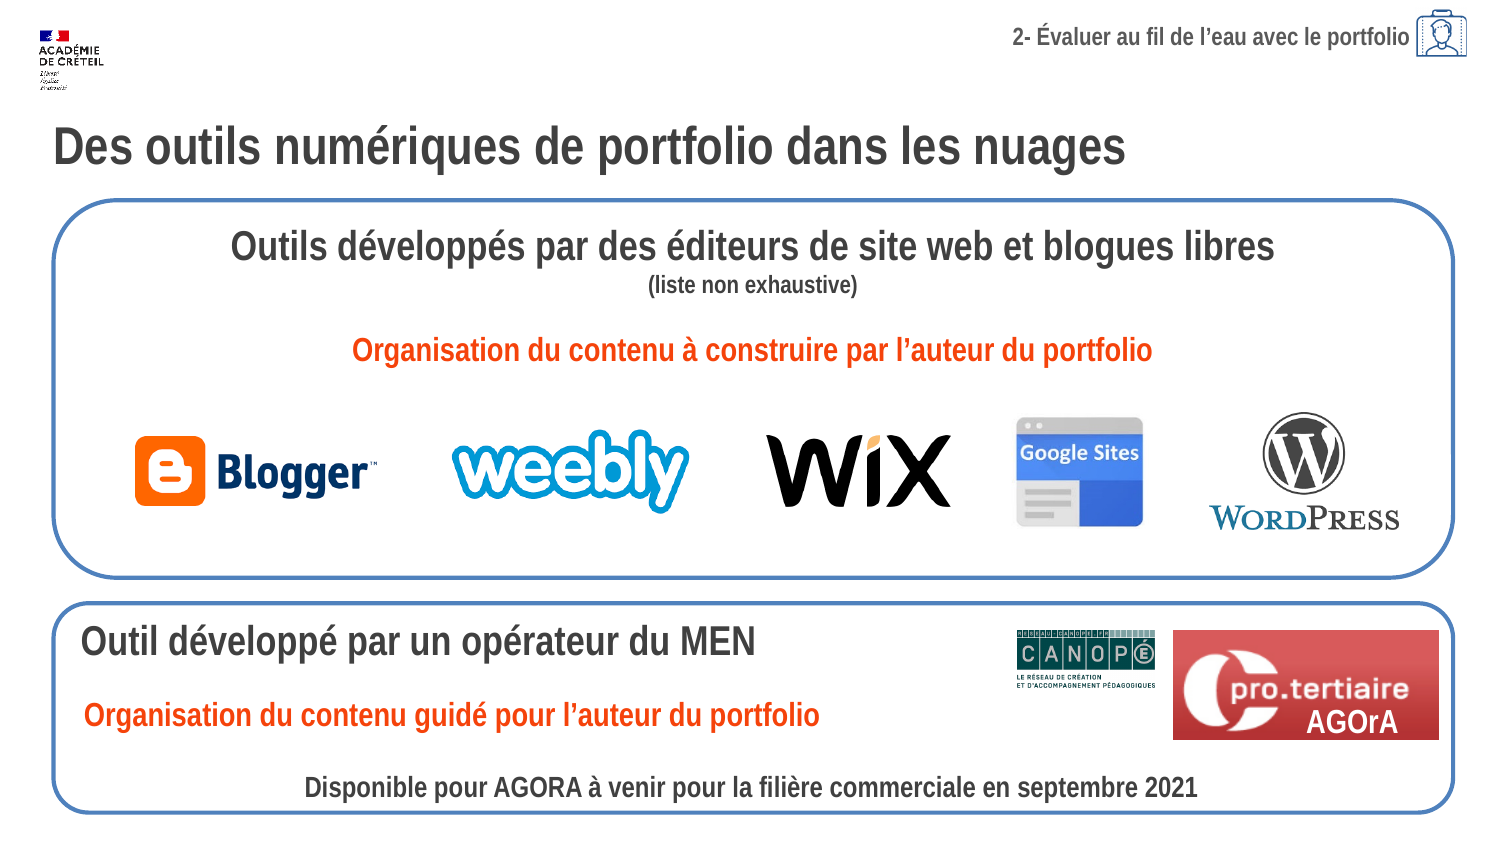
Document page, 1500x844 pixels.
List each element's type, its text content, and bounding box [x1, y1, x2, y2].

text_box Outil développé par un opérateur du MEN Organisation du contenu guidé pour l’auteur du portfolio [51, 601, 1456, 815]
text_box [997, 7, 1500, 59]
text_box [1017, 630, 1440, 749]
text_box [135, 412, 1399, 530]
title Des outils numériques de portfolio dans les nuages [53, 118, 1436, 181]
text_box Disponible pour AGORA à venir pour la filière commerciale en septembre 2021 [289, 760, 1467, 811]
text_box Outils développés par des éditeurs de site web et blogues libres (liste non exhaustive) Organisation du contenu à construire par l’auteur du portfolio [51, 198, 1456, 580]
picture [29, 20, 113, 94]
